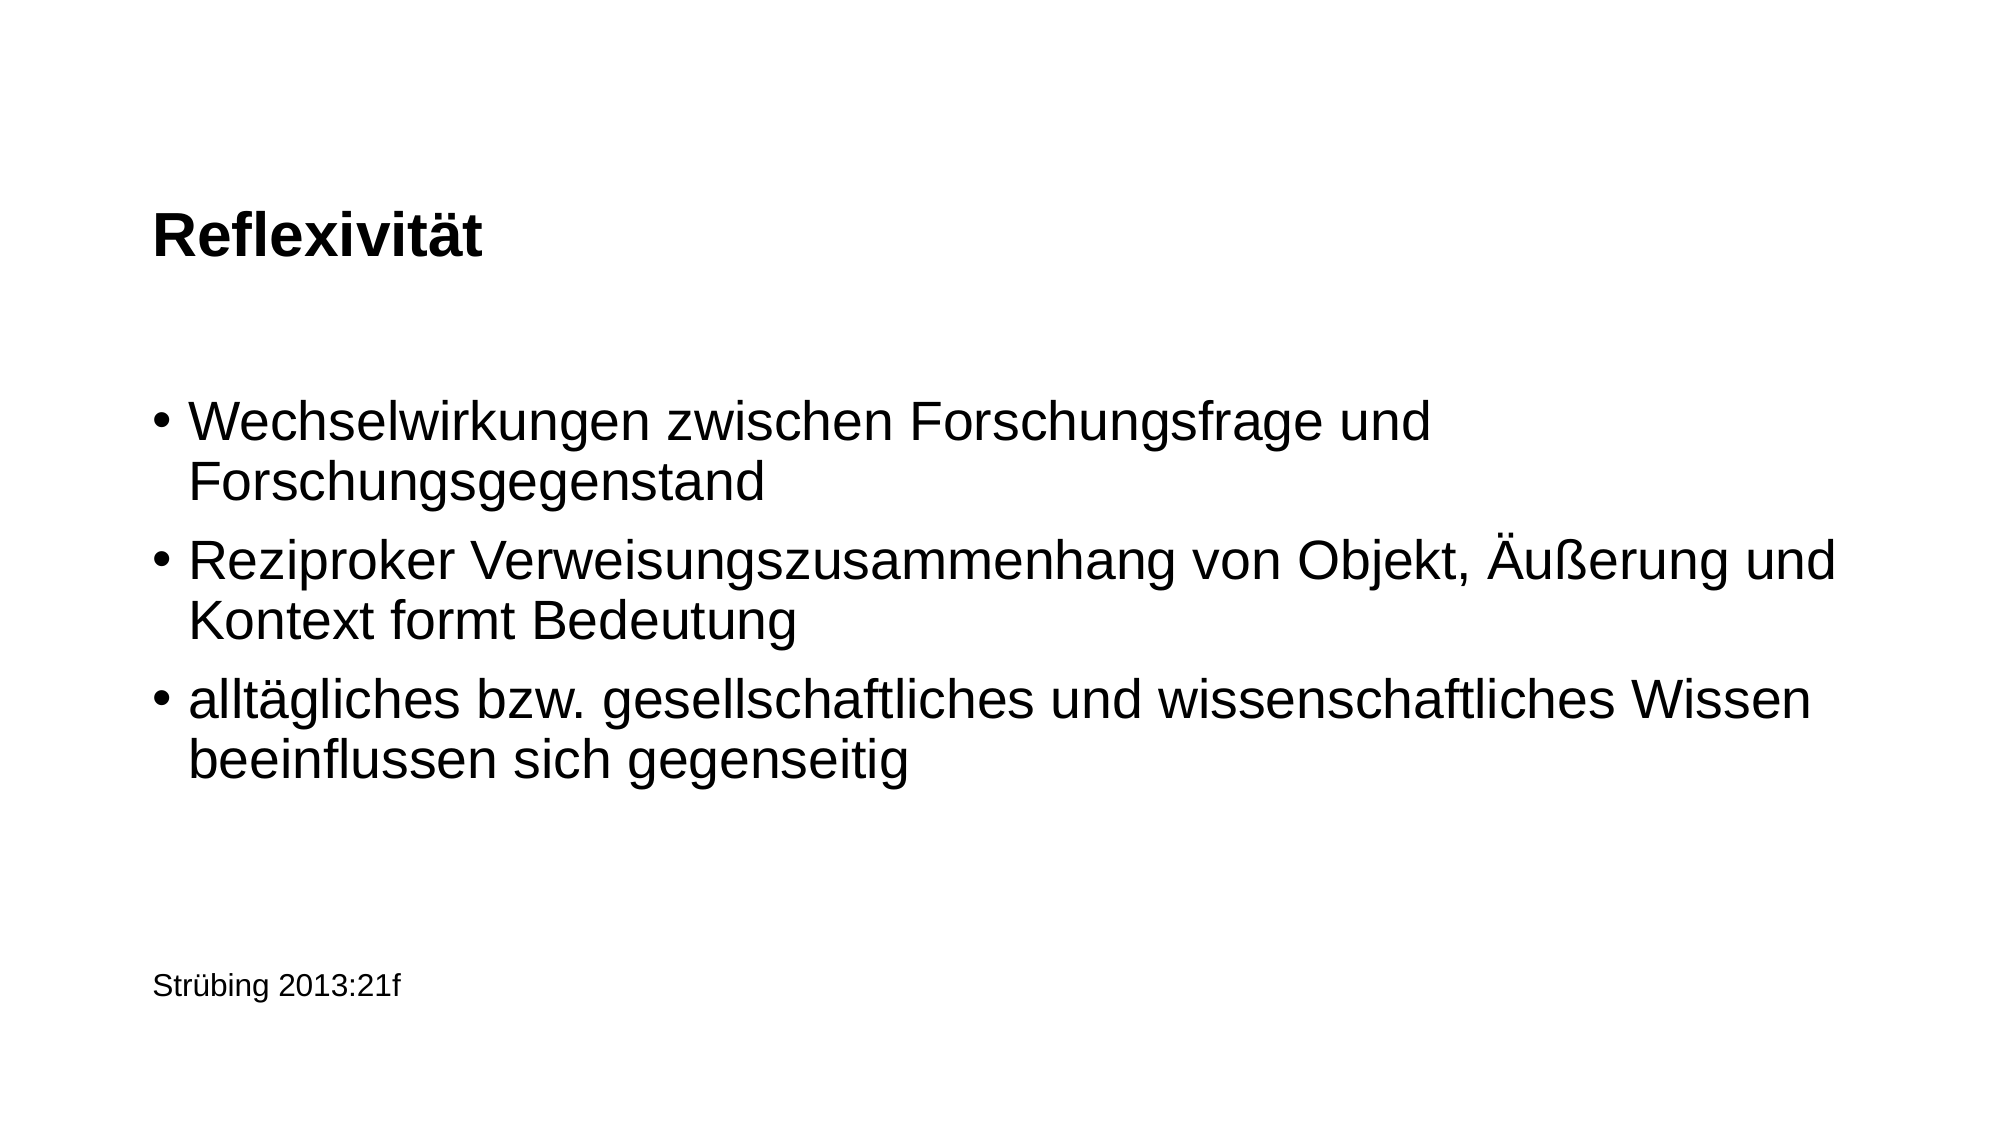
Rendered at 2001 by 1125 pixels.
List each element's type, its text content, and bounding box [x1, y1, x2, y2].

title Reflexivität [137, 59, 1863, 278]
list Wechselwirkungen zwischen Forschungsfrage und Forschungsgegenstand Reziproker Verweisungszusammenhang von Objekt, Äußerung und Kontext formt Bedeutung alltägliches bzw. gesellschaftliches und wissenschaftliches Wissen beeinflussen sich gegenseitig Strübing 2013:21f [137, 299, 1863, 1014]
